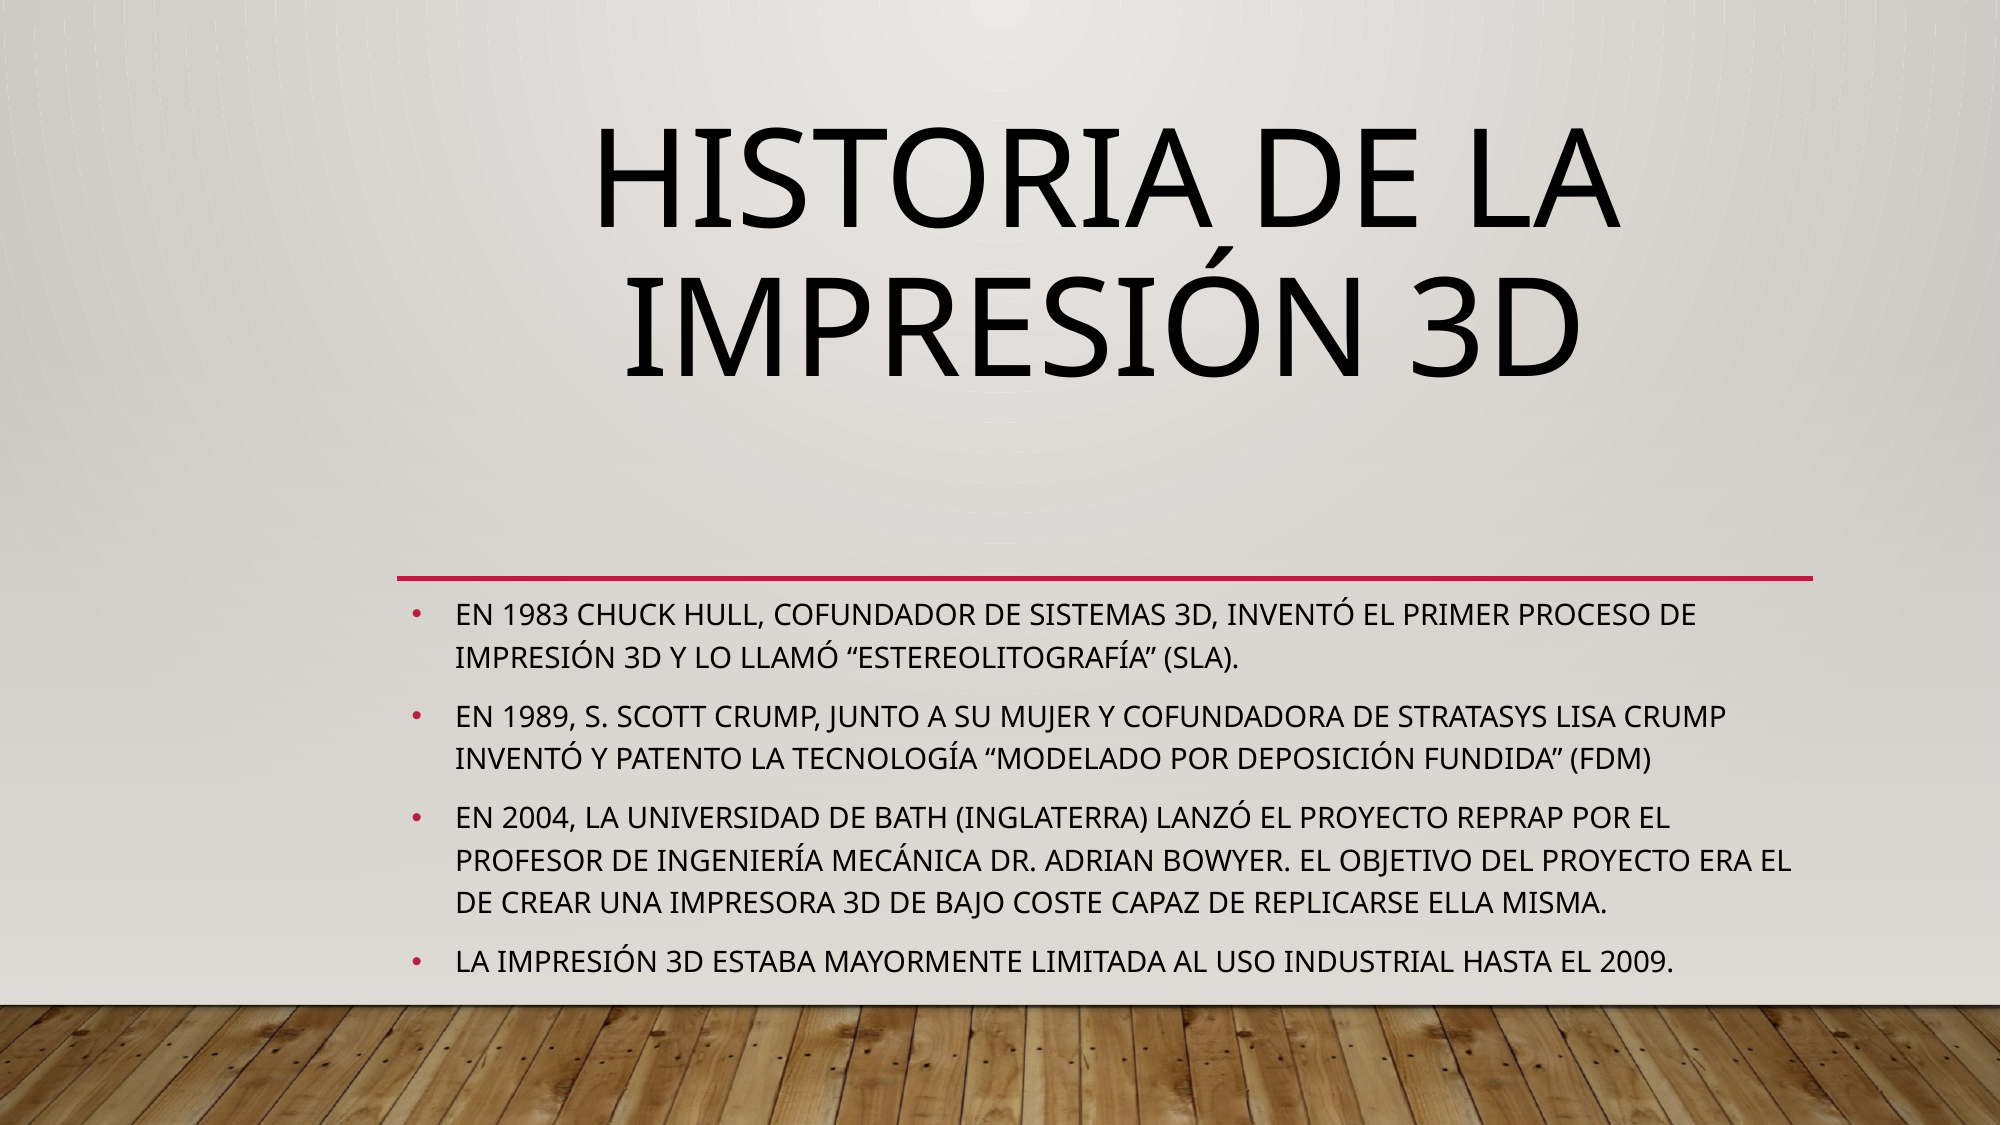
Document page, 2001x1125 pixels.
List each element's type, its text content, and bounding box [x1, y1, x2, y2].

picture [0, 1005, 2000, 1125]
title historia de la impresión 3D [396, 45, 1814, 406]
subtitle En 1983 Chuck Hull, cofundador de sistemas 3D, inventó el primer proceso de impresión 3D y lo llamó “estereolitografía” (SLA). En 1989, S. Scott Crump, junto a su mujer y cofundadora de Stratasys Lisa Crump inventó y patento la tecnología “Modelado por Deposición Fundida” (FDM) En 2004, la Universidad de Bath (Inglaterra) lanzó el proyecto RepRap por el profesor de ingeniería mecánica Dr. Adrian Bowyer. El objetivo del proyecto era el de crear una impresora 3D de bajo coste capaz de replicarse ella misma. La impresión 3D estaba mayormente limitada al uso industrial hasta el 2009. [396, 573, 1814, 1002]
